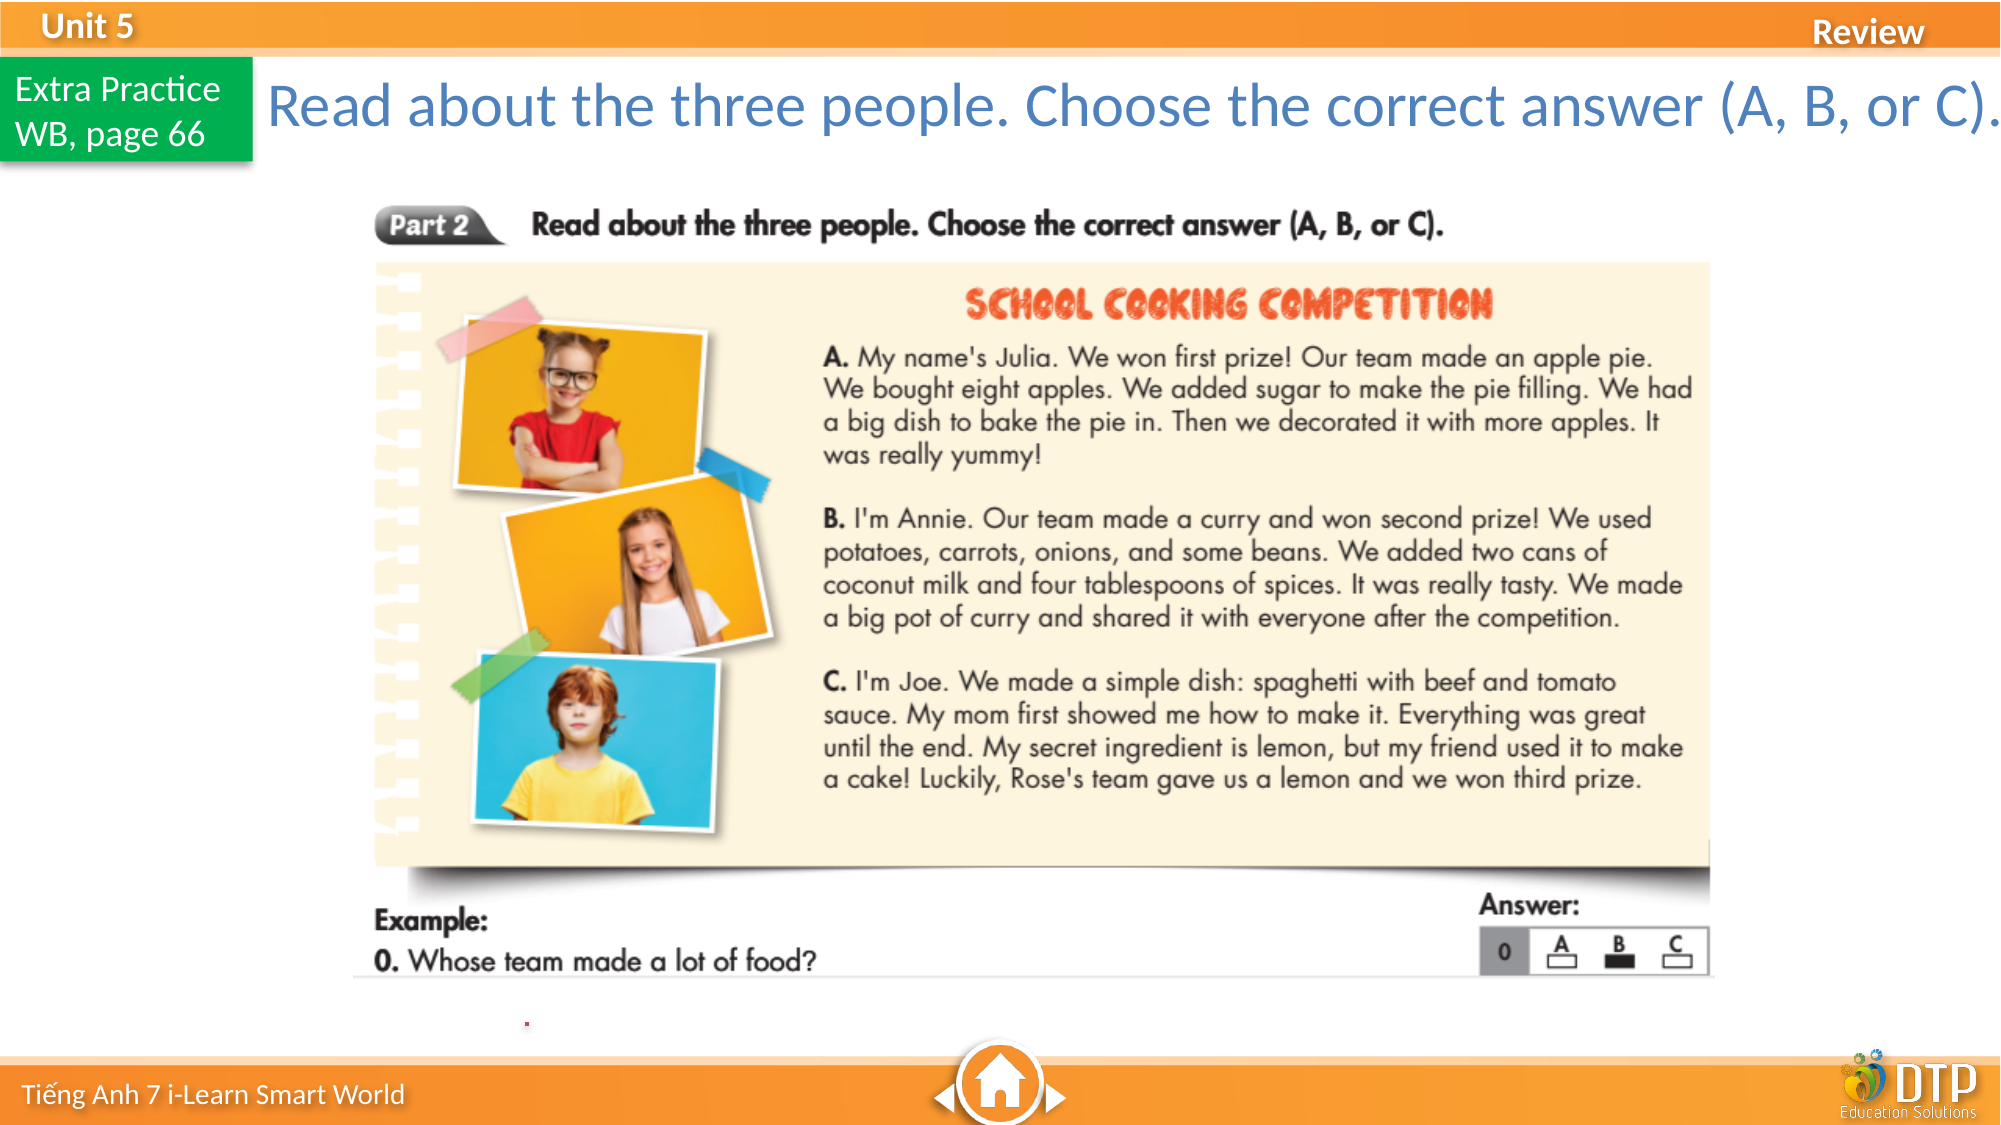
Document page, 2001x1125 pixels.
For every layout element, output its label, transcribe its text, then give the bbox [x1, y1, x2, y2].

text_box Read about the three people. Choose the correct answer (A, B, or C). [252, 57, 2000, 147]
picture [0, 2, 2001, 1125]
text_box Extra Practice WB, page 66 [0, 56, 253, 162]
